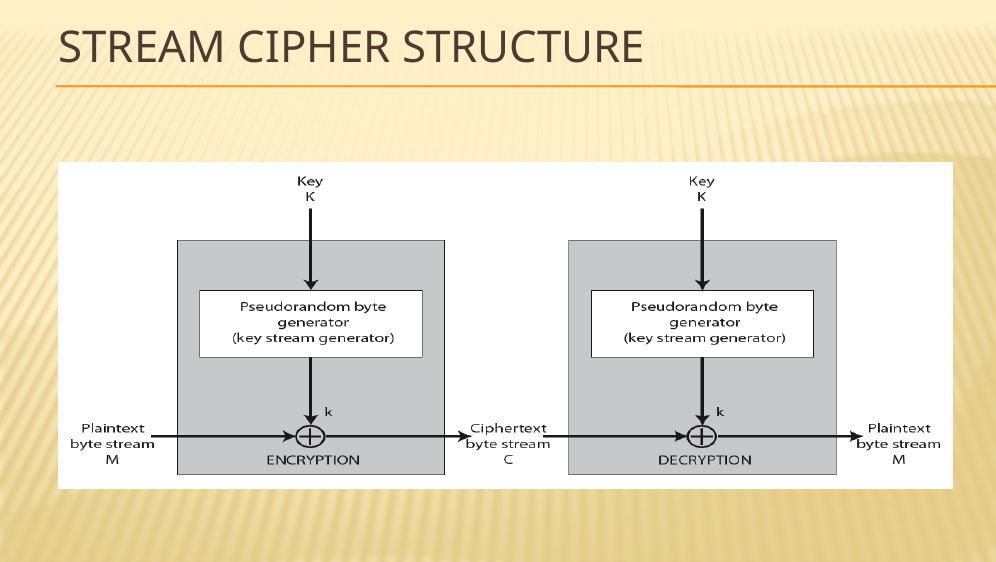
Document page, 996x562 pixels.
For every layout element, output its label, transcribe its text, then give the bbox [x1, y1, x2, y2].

picture [57, 161, 954, 490]
title Stream Cipher Structure [49, 22, 947, 68]
